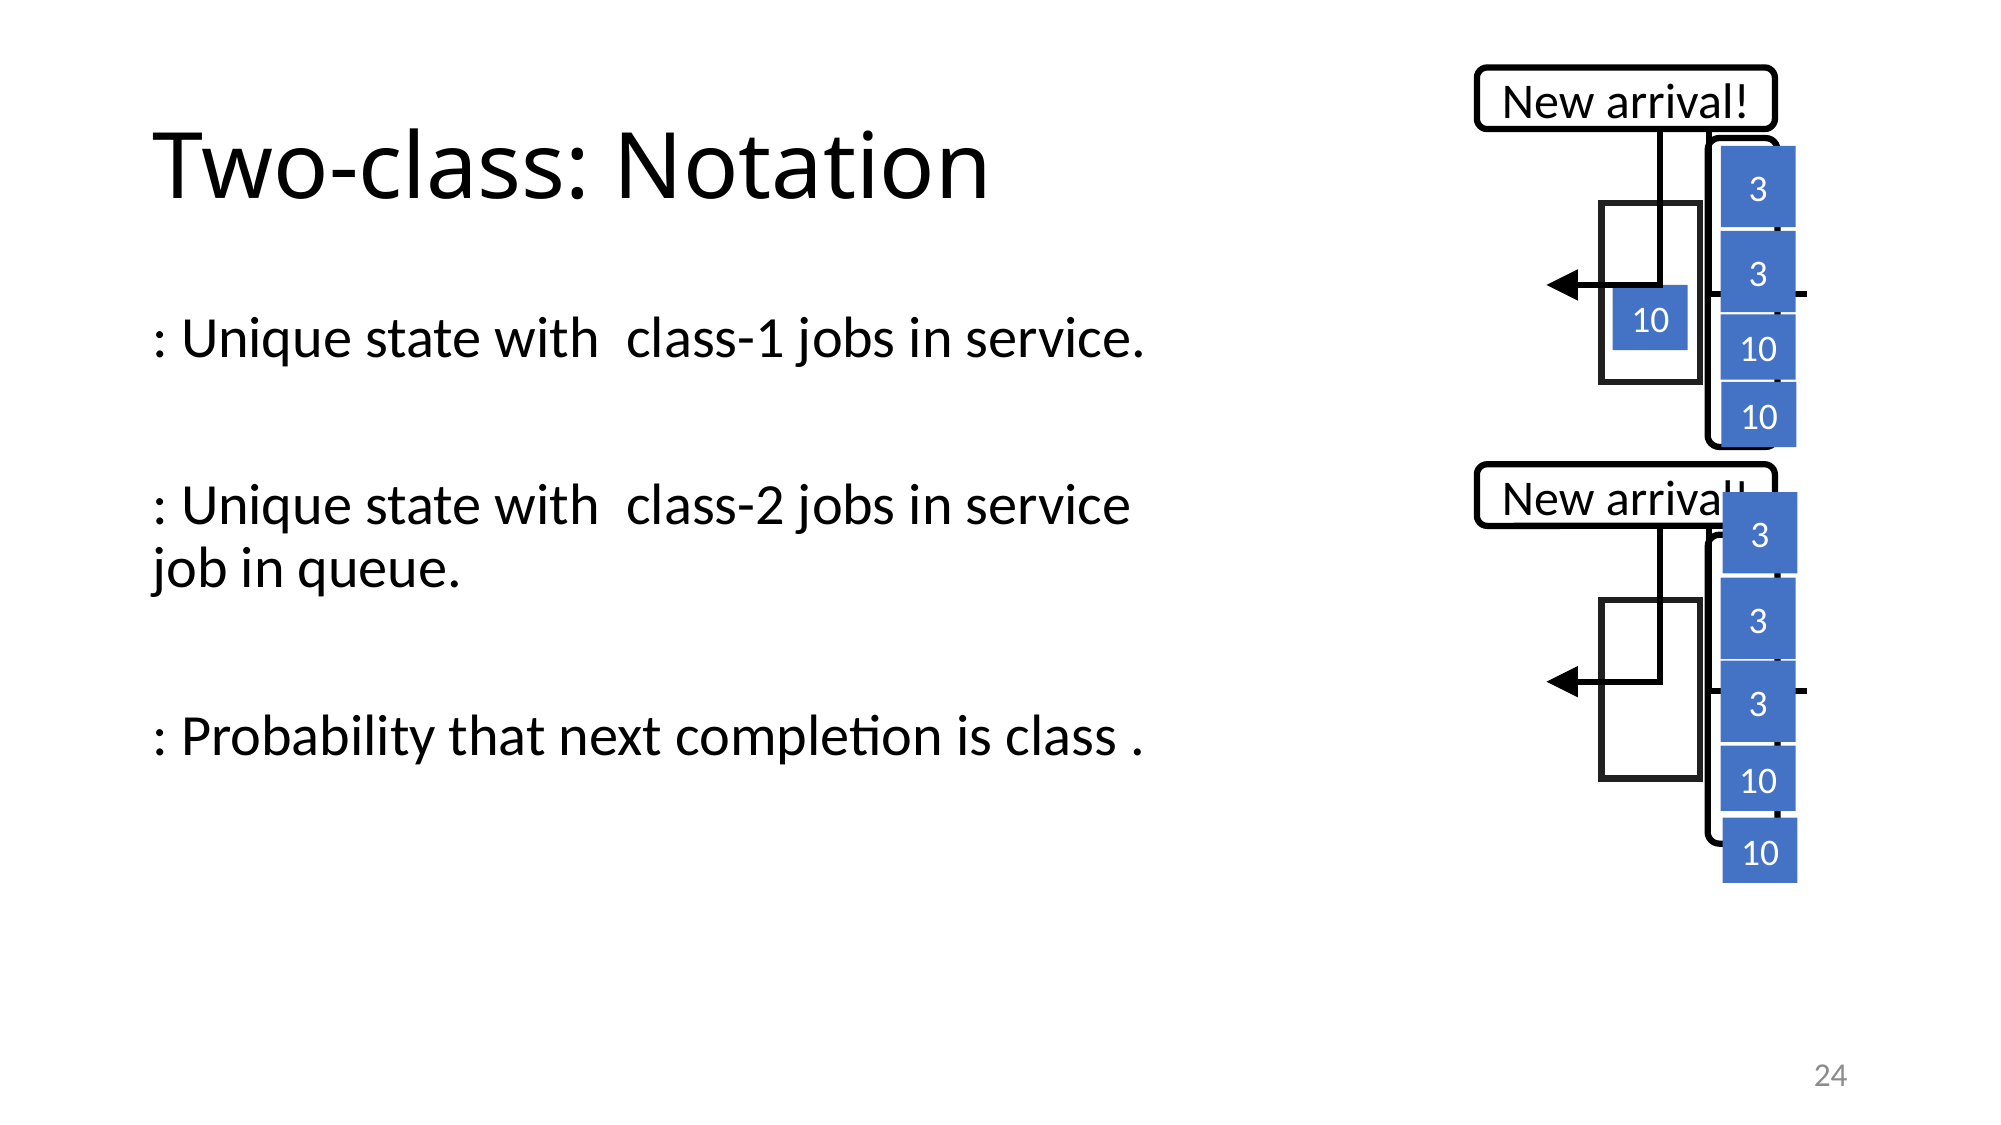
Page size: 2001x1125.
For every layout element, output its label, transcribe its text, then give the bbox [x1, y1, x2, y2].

title Two-class: Notation [137, 59, 1863, 278]
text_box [1476, 67, 1808, 448]
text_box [1476, 464, 1808, 884]
slide_number 24 [1412, 1042, 1863, 1103]
